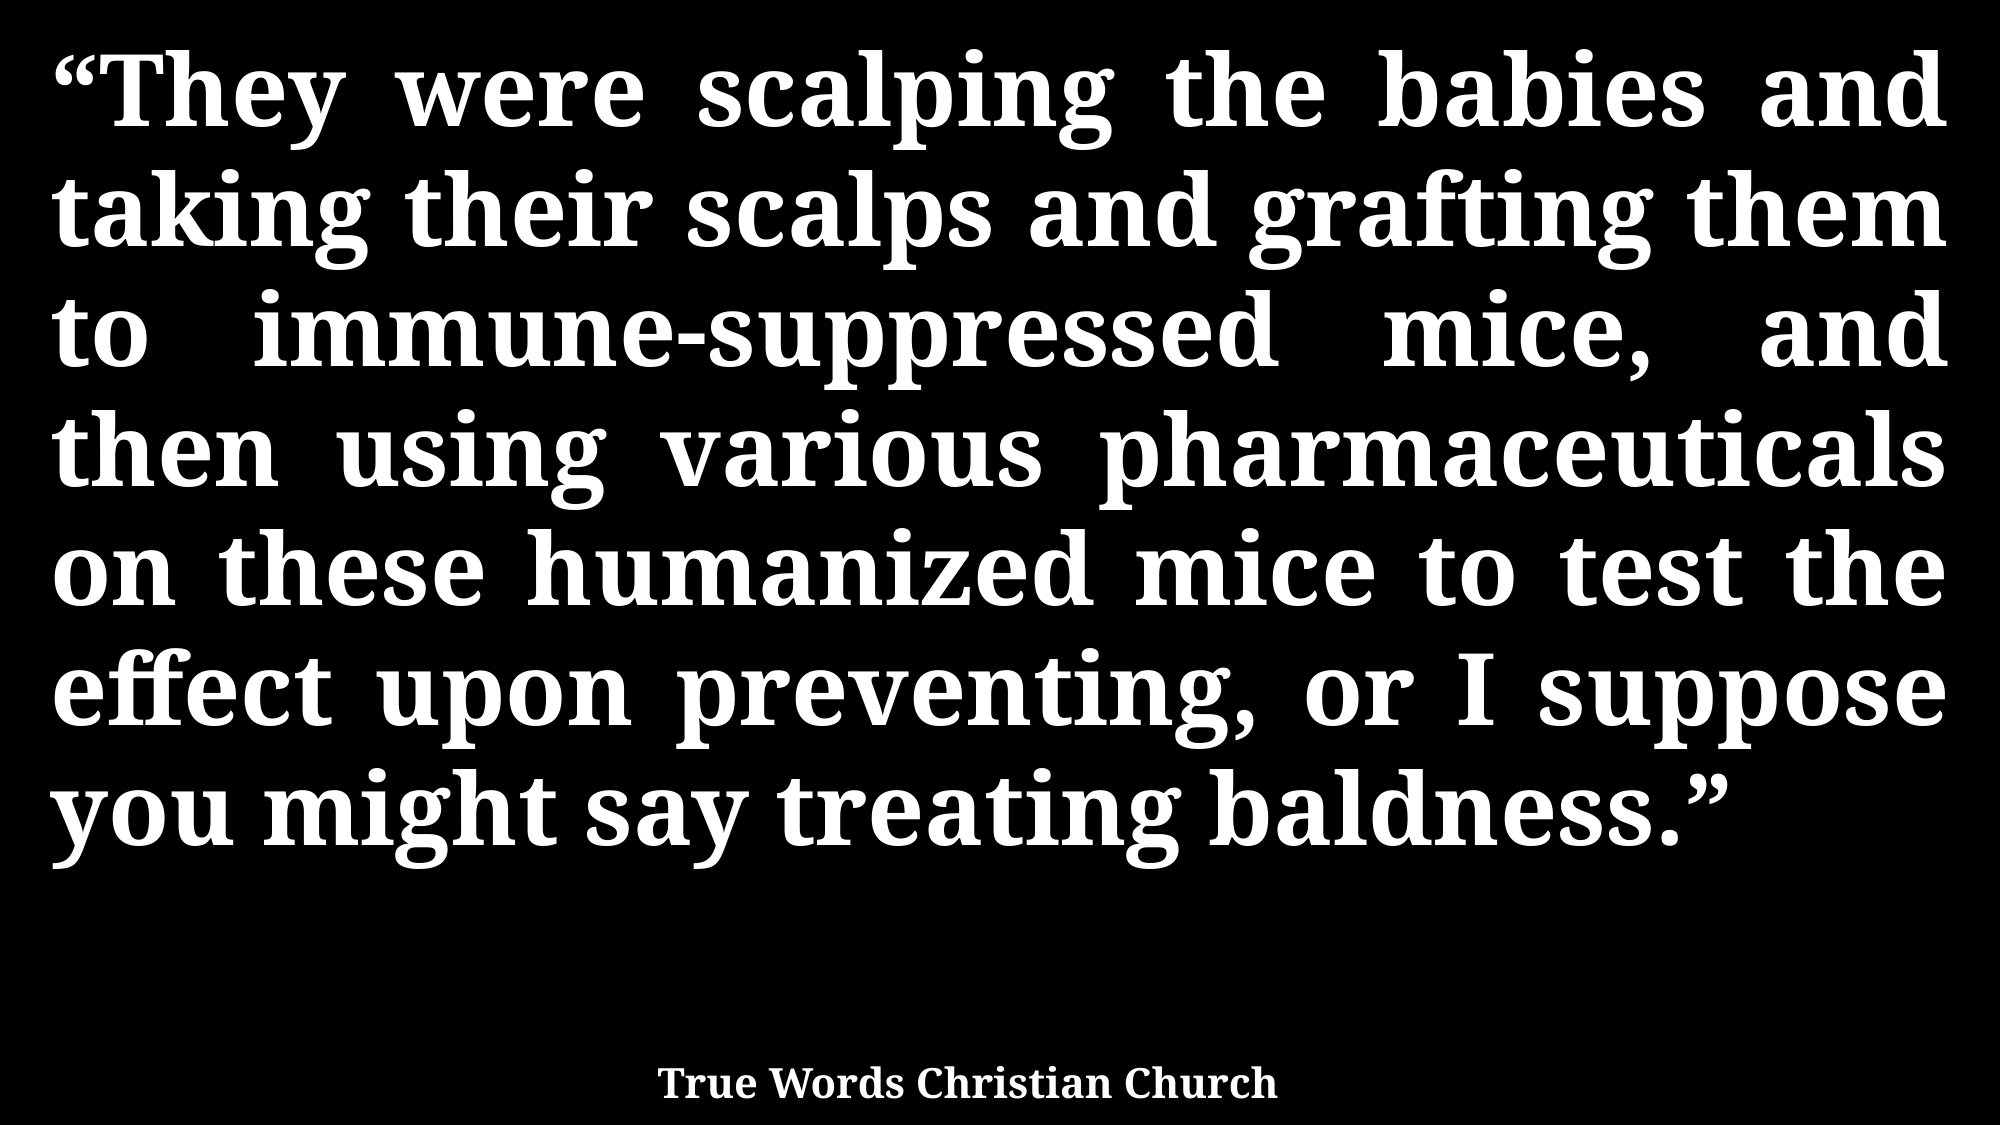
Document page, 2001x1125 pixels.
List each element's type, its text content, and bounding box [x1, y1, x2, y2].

text_box “They were scalping the babies and taking their scalps and grafting them to immune-suppressed mice, and then using various pharmaceuticals on these humanized mice to test the effect upon preventing, or I suppose you might say treating baldness.” [35, 18, 1965, 874]
text_box True Words Christian Church [642, 1049, 1294, 1114]
